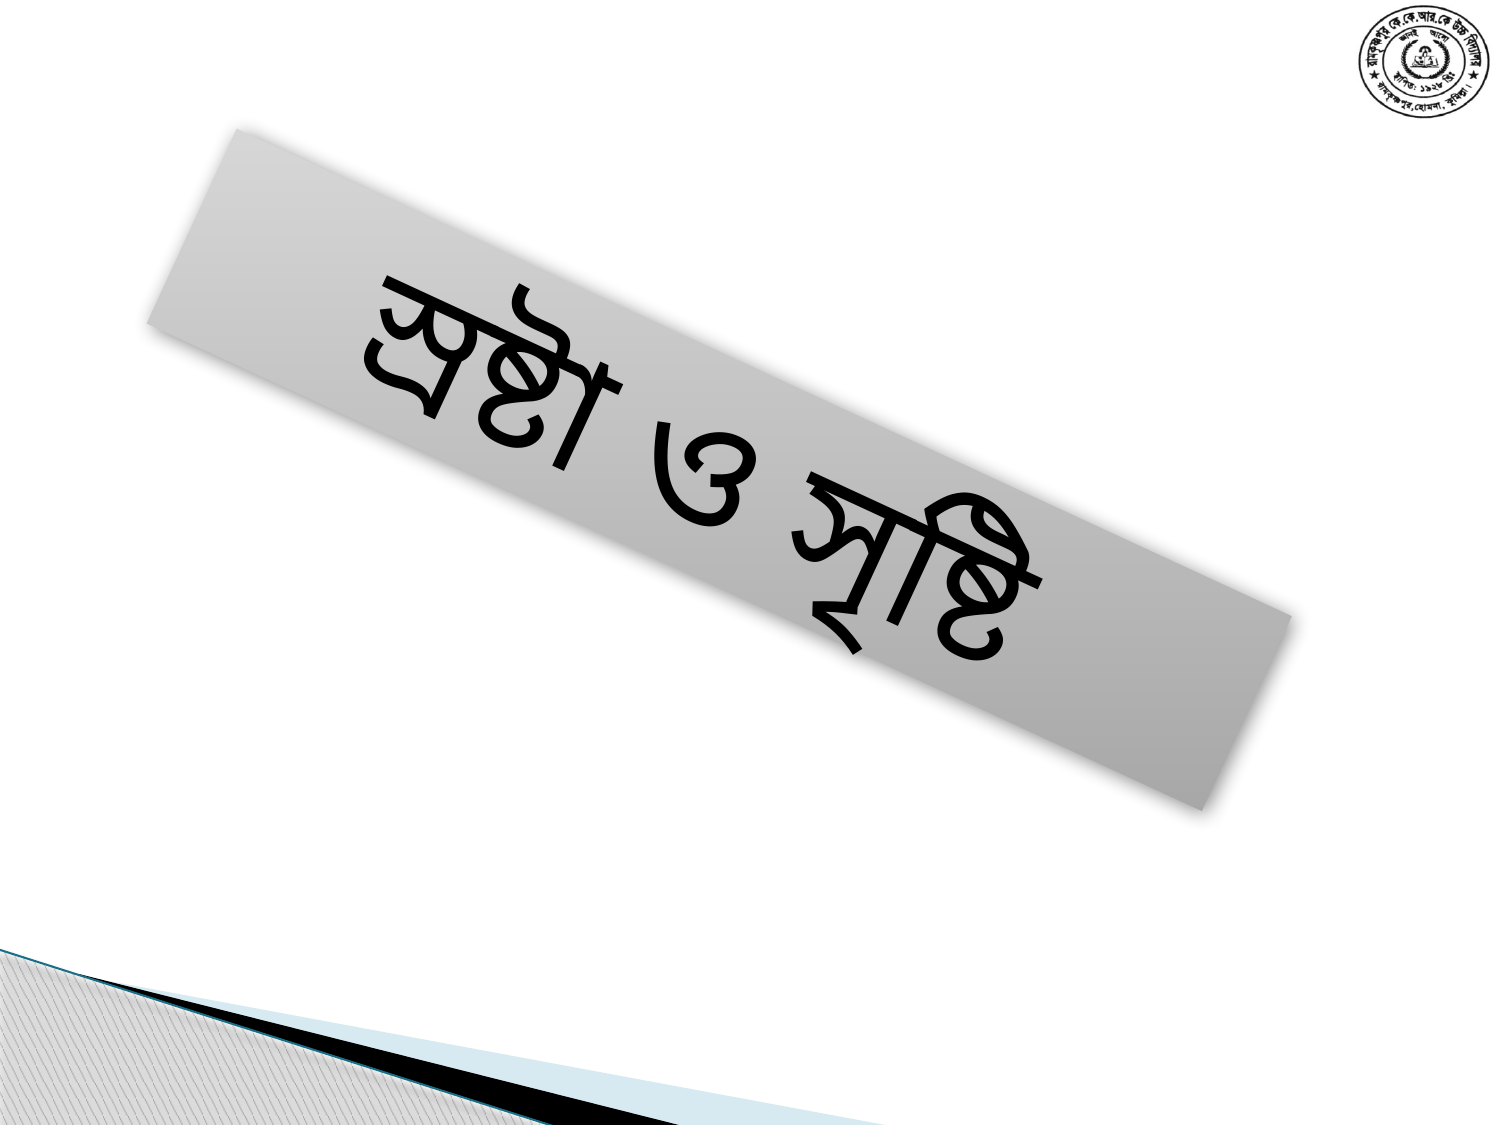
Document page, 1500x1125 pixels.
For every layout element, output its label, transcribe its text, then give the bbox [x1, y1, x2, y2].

picture [1349, 0, 1500, 126]
text_box স্রষ্টা ও সৃষ্টি [145, 127, 1293, 812]
